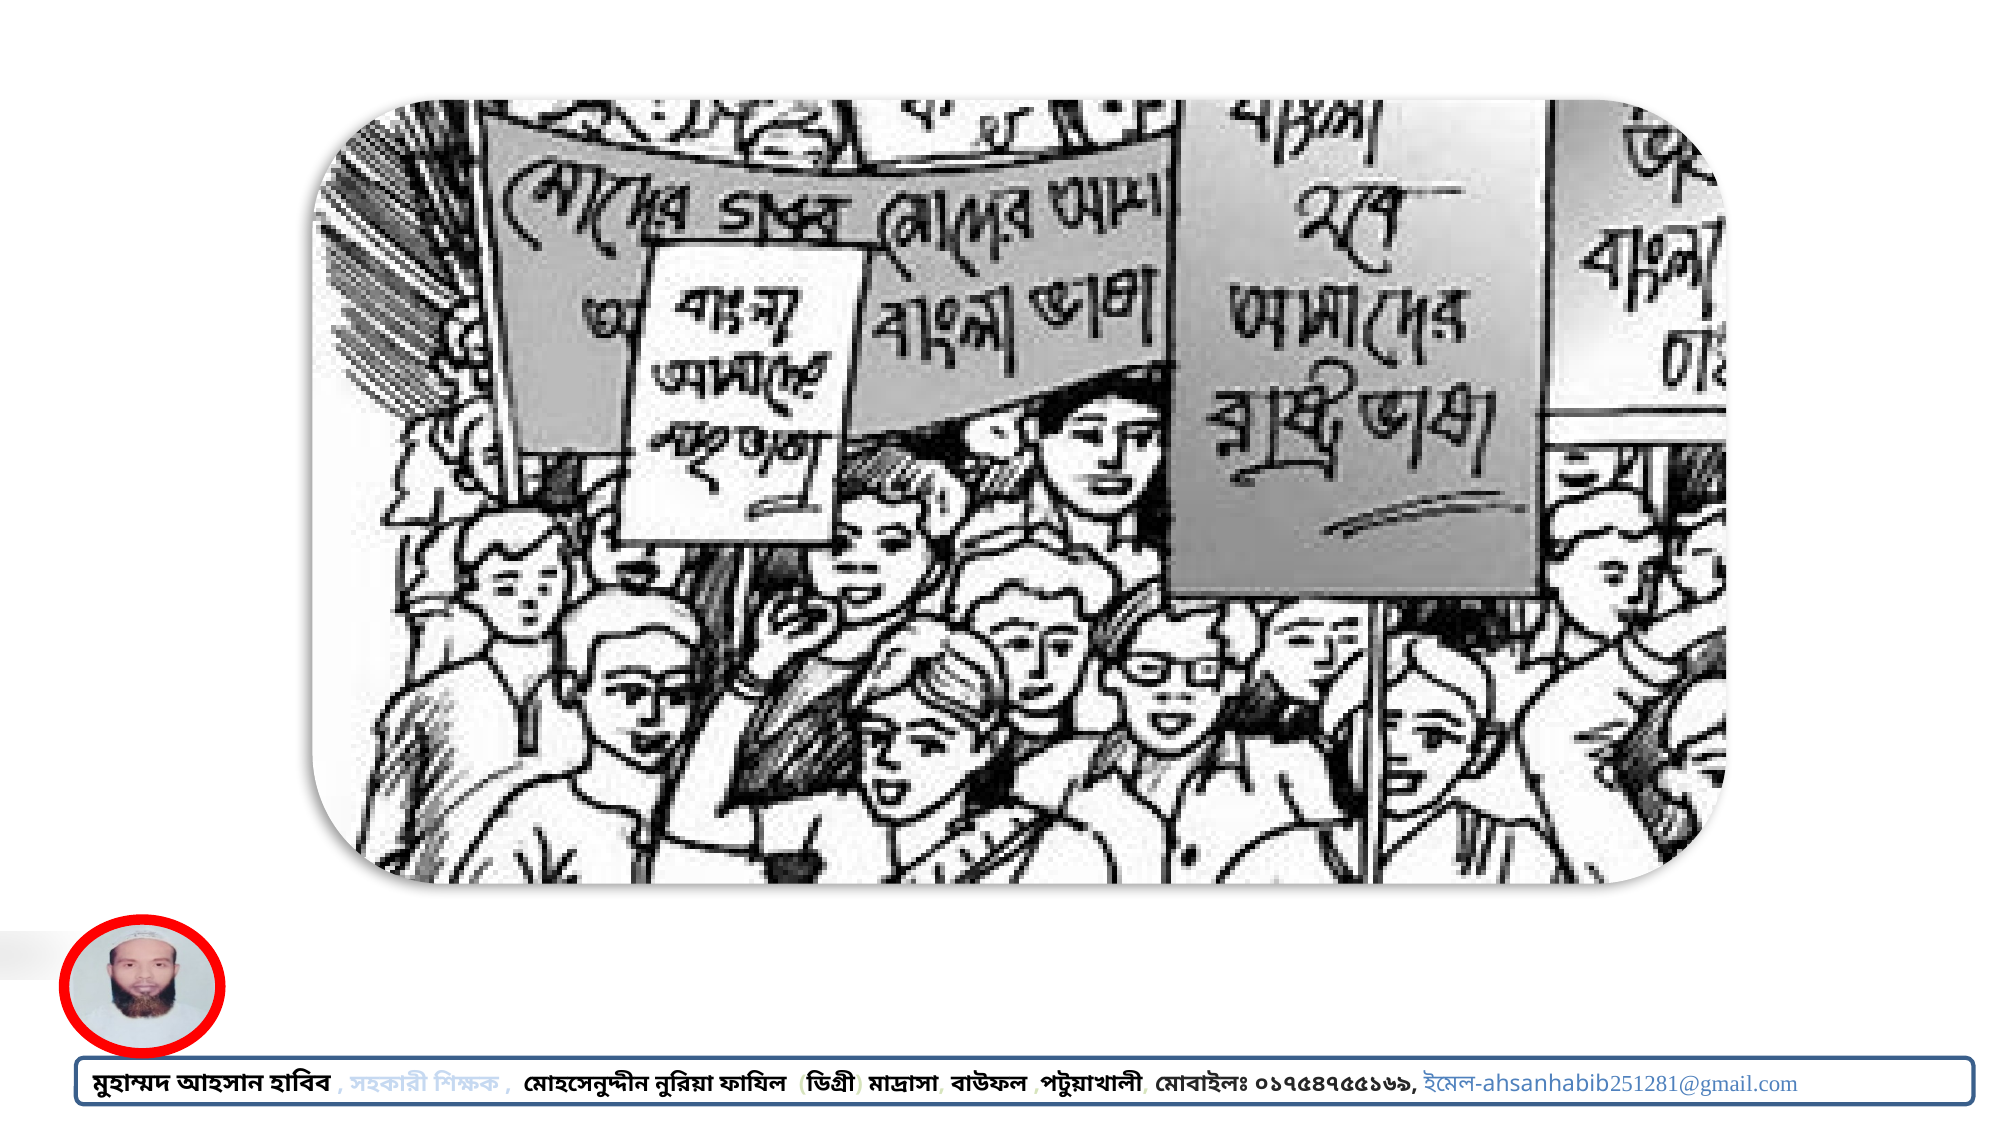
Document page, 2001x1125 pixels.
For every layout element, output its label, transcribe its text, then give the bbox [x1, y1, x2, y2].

picture [312, 99, 1727, 884]
picture [63, 919, 221, 1054]
text_box মুহাম্মদ আহসান হাবিব , সহকারী শিক্ষক , মোহসেনুদ্দীন নুরিয়া ফাযিল (ডিগ্রী) মাদ্রাসা, বাউফল ,পটুয়াখালী, মোবাইলঃ ০১৭৫৪৭৫৫১৬৯, ইমেল-ahsanhabib251281@gmail.com [73, 1055, 1976, 1107]
